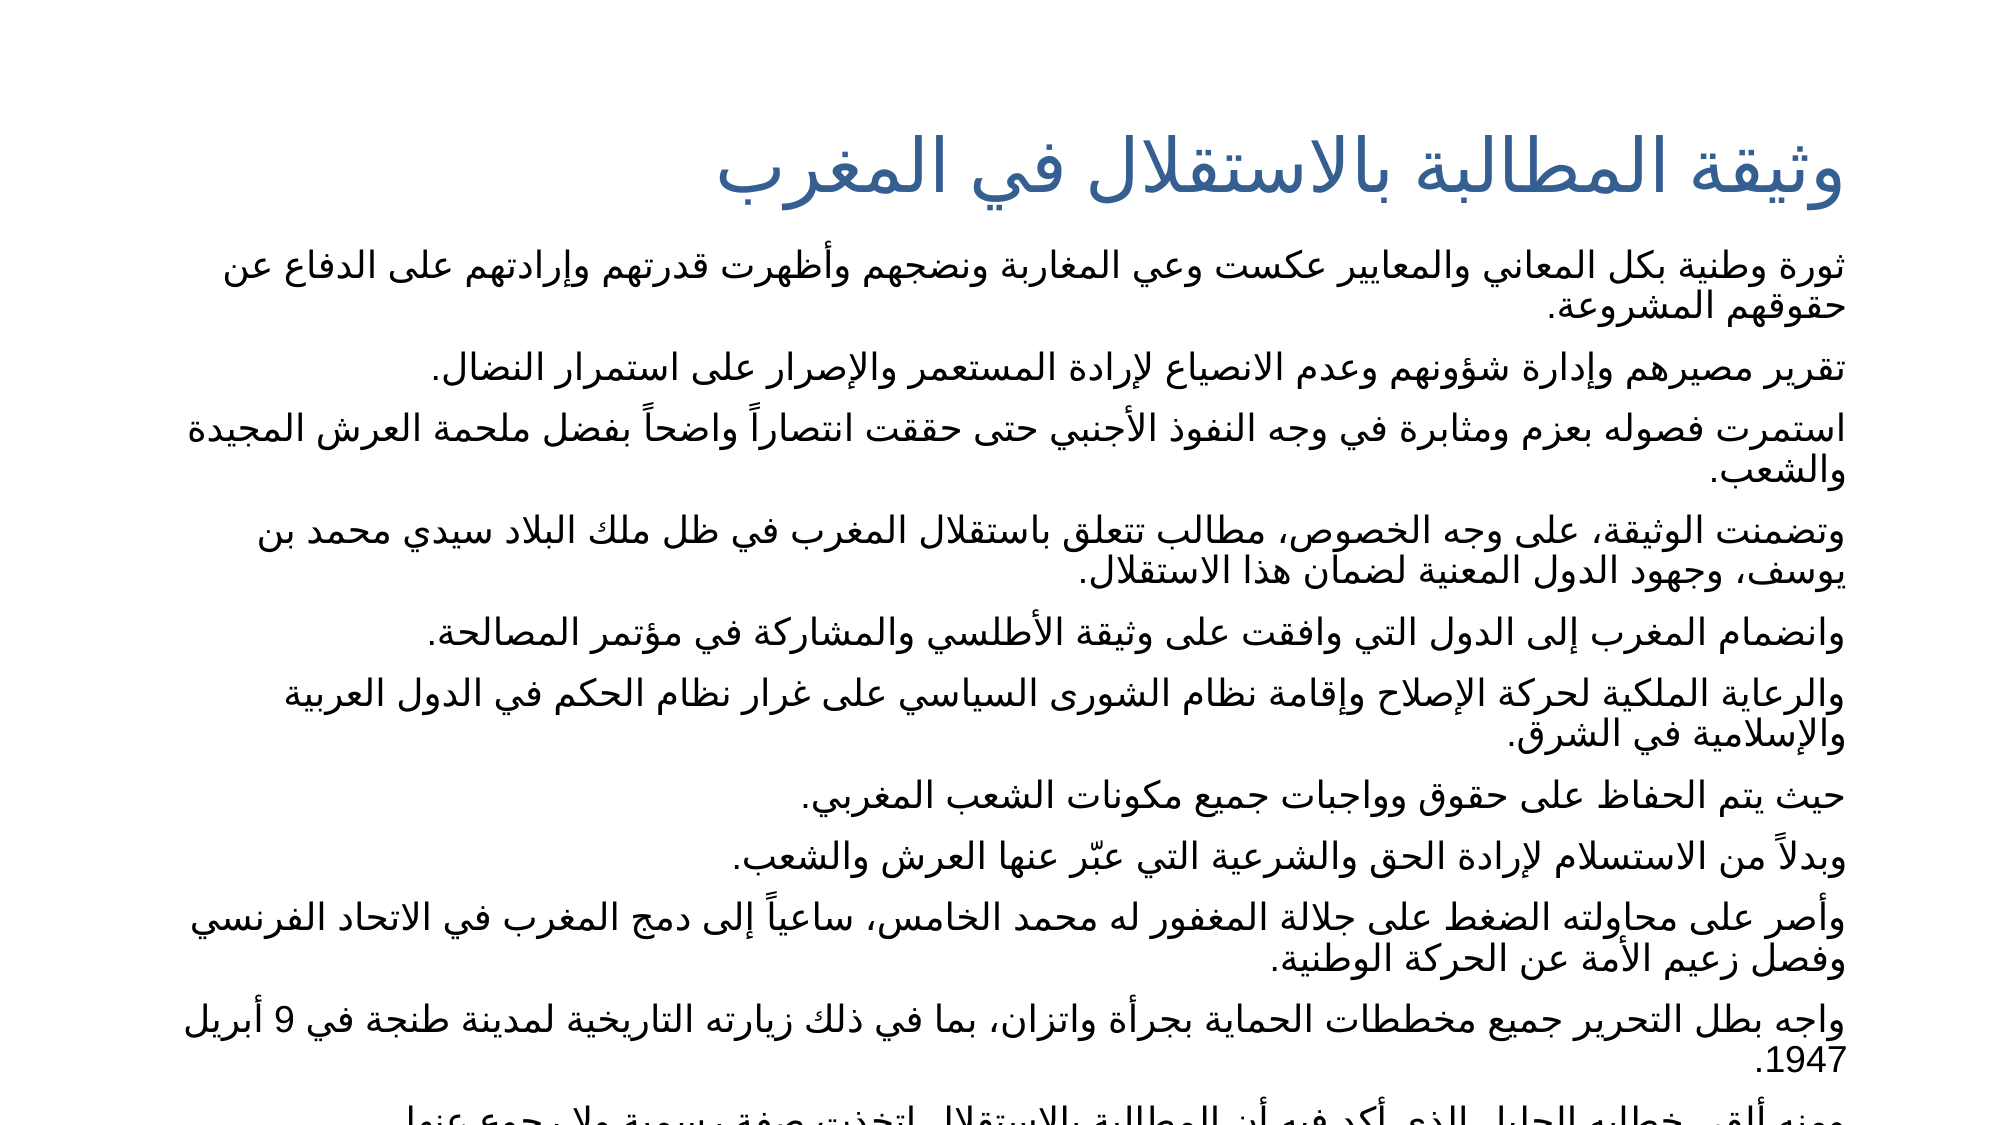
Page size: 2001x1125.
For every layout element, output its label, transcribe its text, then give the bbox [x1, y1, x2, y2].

title وثيقة المطالبة بالاستقلال في المغرب [137, 59, 1863, 238]
list ثورة وطنية بكل المعاني والمعايير عكست وعي المغاربة ونضجهم وأظهرت قدرتهم وإرادتهم على الدفاع عن حقوقهم المشروعة. تقرير مصيرهم وإدارة شؤونهم وعدم الانصياع لإرادة المستعمر والإصرار على استمرار النضال. استمرت فصوله بعزم ومثابرة في وجه النفوذ الأجنبي حتى حققت انتصاراً واضحاً بفضل ملحمة العرش المجيدة والشعب. وتضمنت الوثيقة، على وجه الخصوص، مطالب تتعلق باستقلال المغرب في ظل ملك البلاد سيدي محمد بن يوسف، وجهود الدول المعنية لضمان هذا الاستقلال. وانضمام المغرب إلى الدول التي وافقت على وثيقة الأطلسي والمشاركة في مؤتمر المصالحة. والرعاية الملكية لحركة الإصلاح وإقامة نظام الشورى السياسي على غرار نظام الحكم في الدول العربية والإسلامية في الشرق. حيث يتم الحفاظ على حقوق وواجبات جميع مكونات الشعب المغربي. وبدلاً من الاستسلام لإرادة الحق والشرعية التي عبّر عنها العرش والشعب. وأصر على محاولته الضغط على جلالة المغفور له محمد الخامس، ساعياً إلى دمج المغرب في الاتحاد الفرنسي وفصل زعيم الأمة عن الحركة الوطنية. واجه بطل التحرير جميع مخططات الحماية بجرأة واتزان، بما في ذلك زيارته التاريخية لمدينة طنجة في 9 أبريل 1947. ومنه ألقى خطابه الجليل الذي أكد فيه أن المطالبة بالاستقلال اتخذت صفة رسمية ولا رجوع عنها. أدى وقوف سلطان البلاد إلى جانب المقاومة وتورطه فيها إلى نفيه، حيث عزلته سلطات الحماية الفرنسية. في 20 أغسطس 1953 تنازل عن العرش ونفيه مع عائلته الكريمة إلى جزيرة مدغشقر. [137, 238, 1863, 1114]
